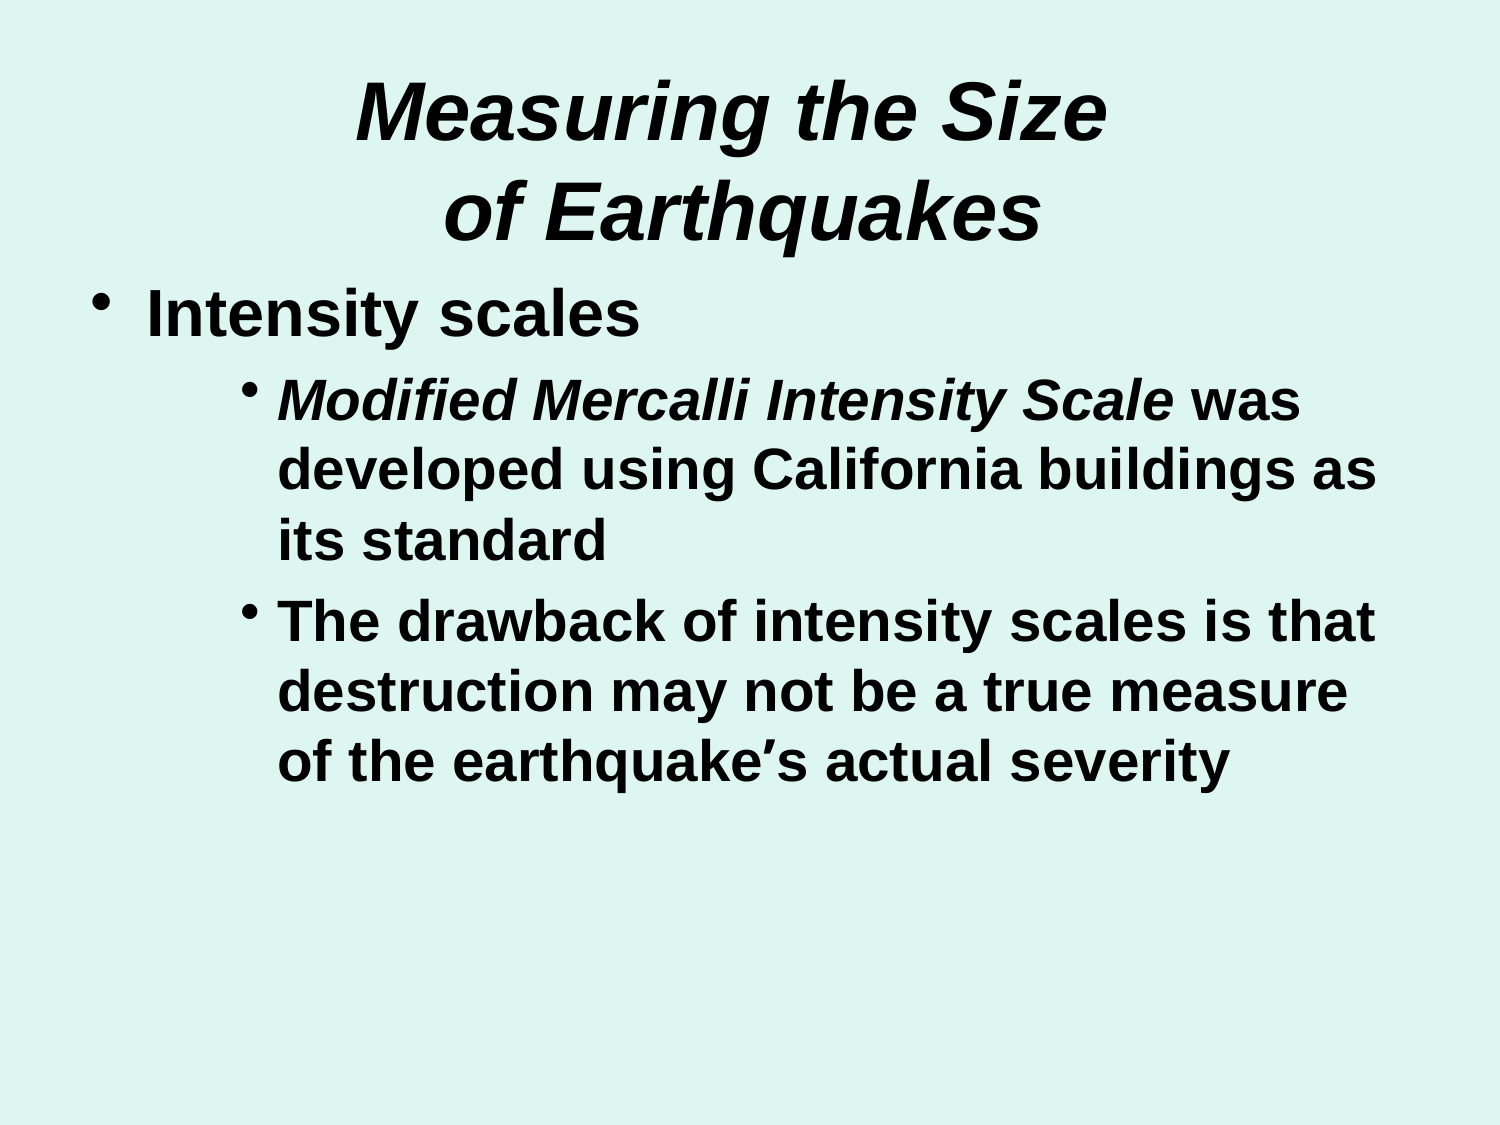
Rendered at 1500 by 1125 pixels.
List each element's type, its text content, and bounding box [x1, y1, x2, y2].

title Measuring the Size of Earthquakes [87, 49, 1401, 262]
list Intensity scales Modified Mercalli Intensity Scale was developed using California buildings as its standard The drawback of intensity scales is that destruction may not be a true measure of the earthquake’s actual severity [74, 262, 1426, 1006]
